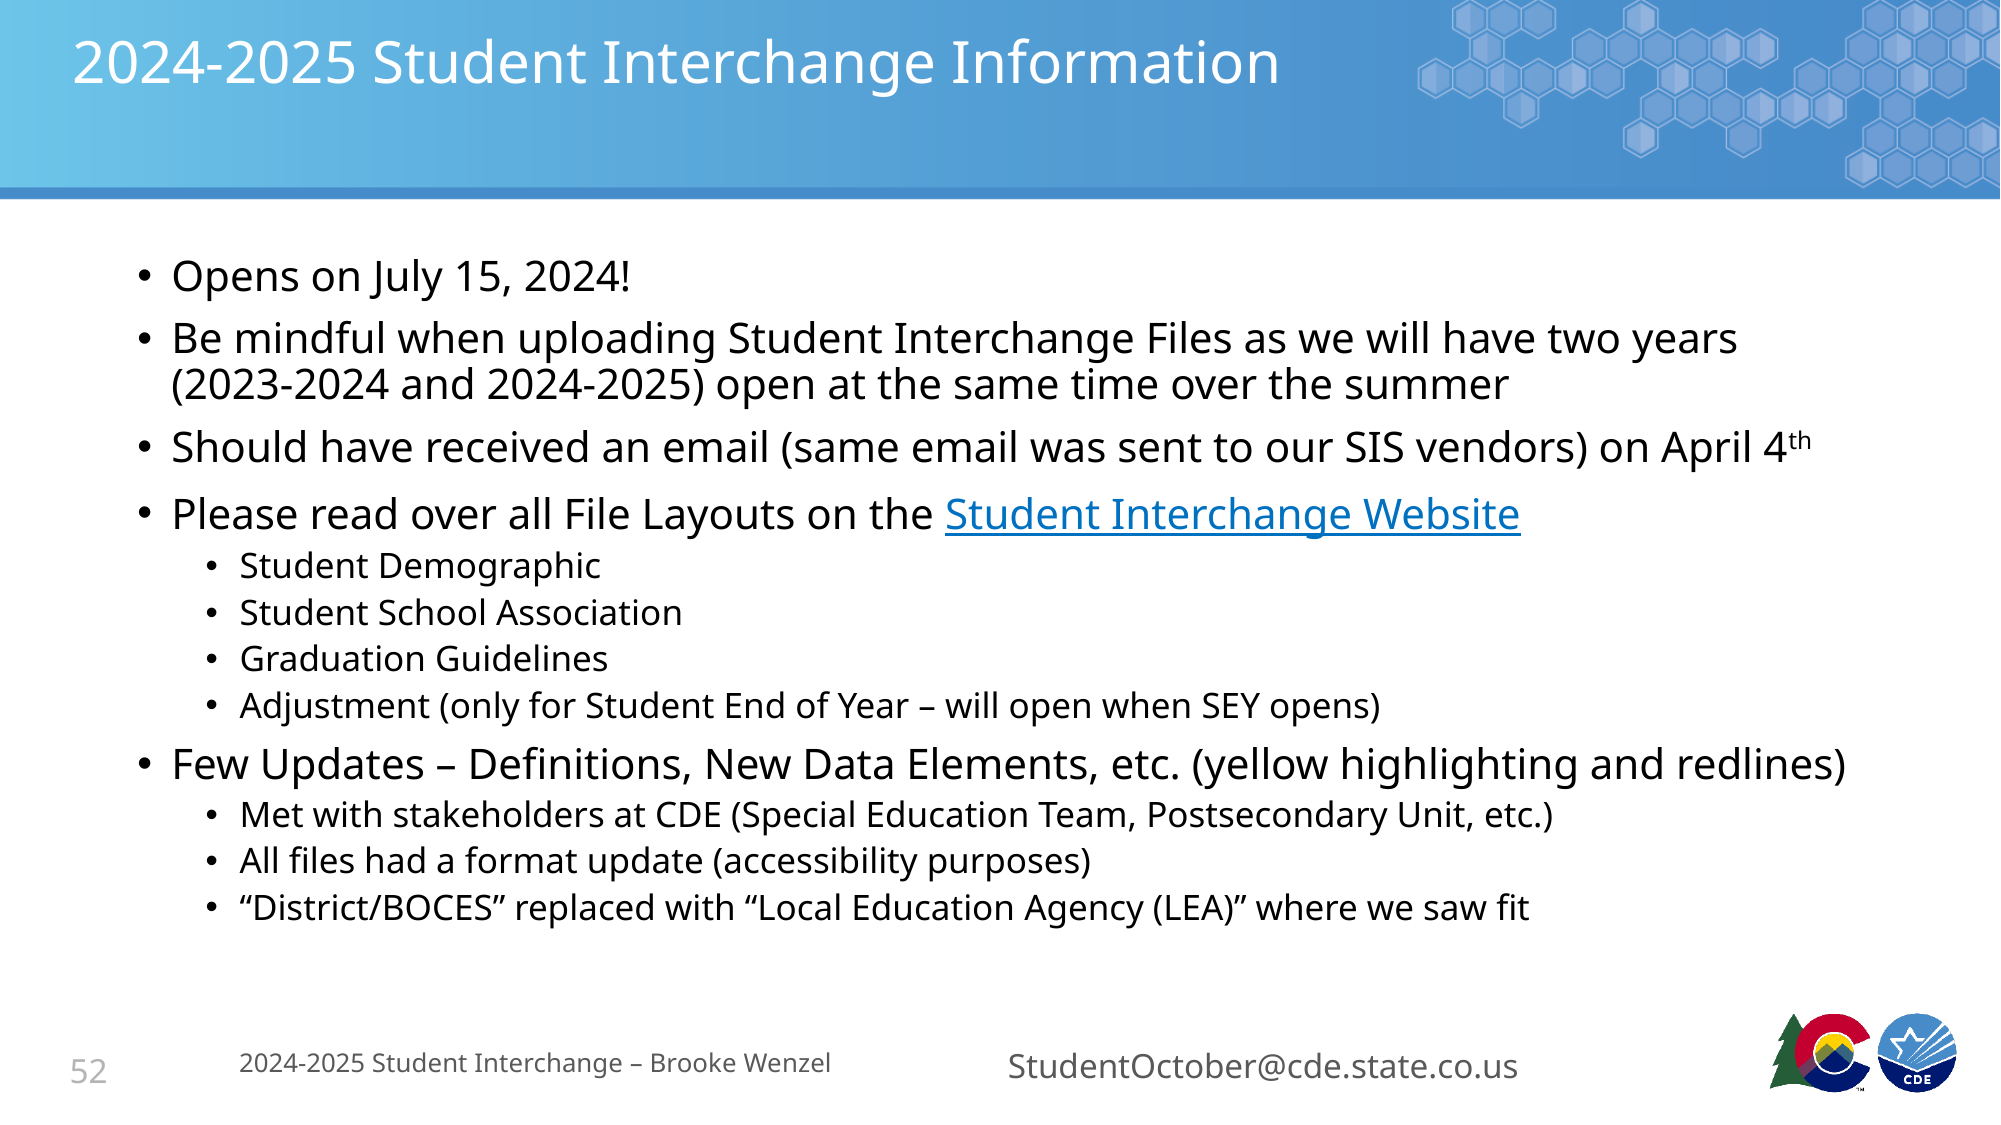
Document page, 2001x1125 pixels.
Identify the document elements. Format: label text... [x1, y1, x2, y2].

list 2024-2025 Student Interchange – Brooke Wenzel [224, 1042, 960, 1103]
title 2024-2025 Student Interchange Information [72, 33, 1396, 182]
slide_number 52 [54, 1042, 191, 1103]
picture [0, 0, 2000, 200]
picture [1768, 1012, 1957, 1093]
list Opens on July 15, 2024! Be mindful when uploading Student Interchange Files as we will have two years (2023-2024 and 2024-2025) open at the same time over the summer Should have received an email (same email was sent to our SIS vendors) on April 4th Please read over all File Layouts on the Student Interchange Website Student Demographic Student School Association Graduation Guidelines Adjustment (only for Student End of Year – will open when SEY opens) Few Updates – Definitions, New Data Elements, etc. (yellow highlighting and redlines) Met with stakeholders at CDE (Special Education Team, Postsecondary Unit, etc.) All files had a format update (accessibility purposes) “District/BOCES” replaced with “Local Education Agency (LEA)” where we saw fit [137, 254, 1863, 969]
list StudentOctober@cde.state.co.us [992, 1042, 1714, 1103]
